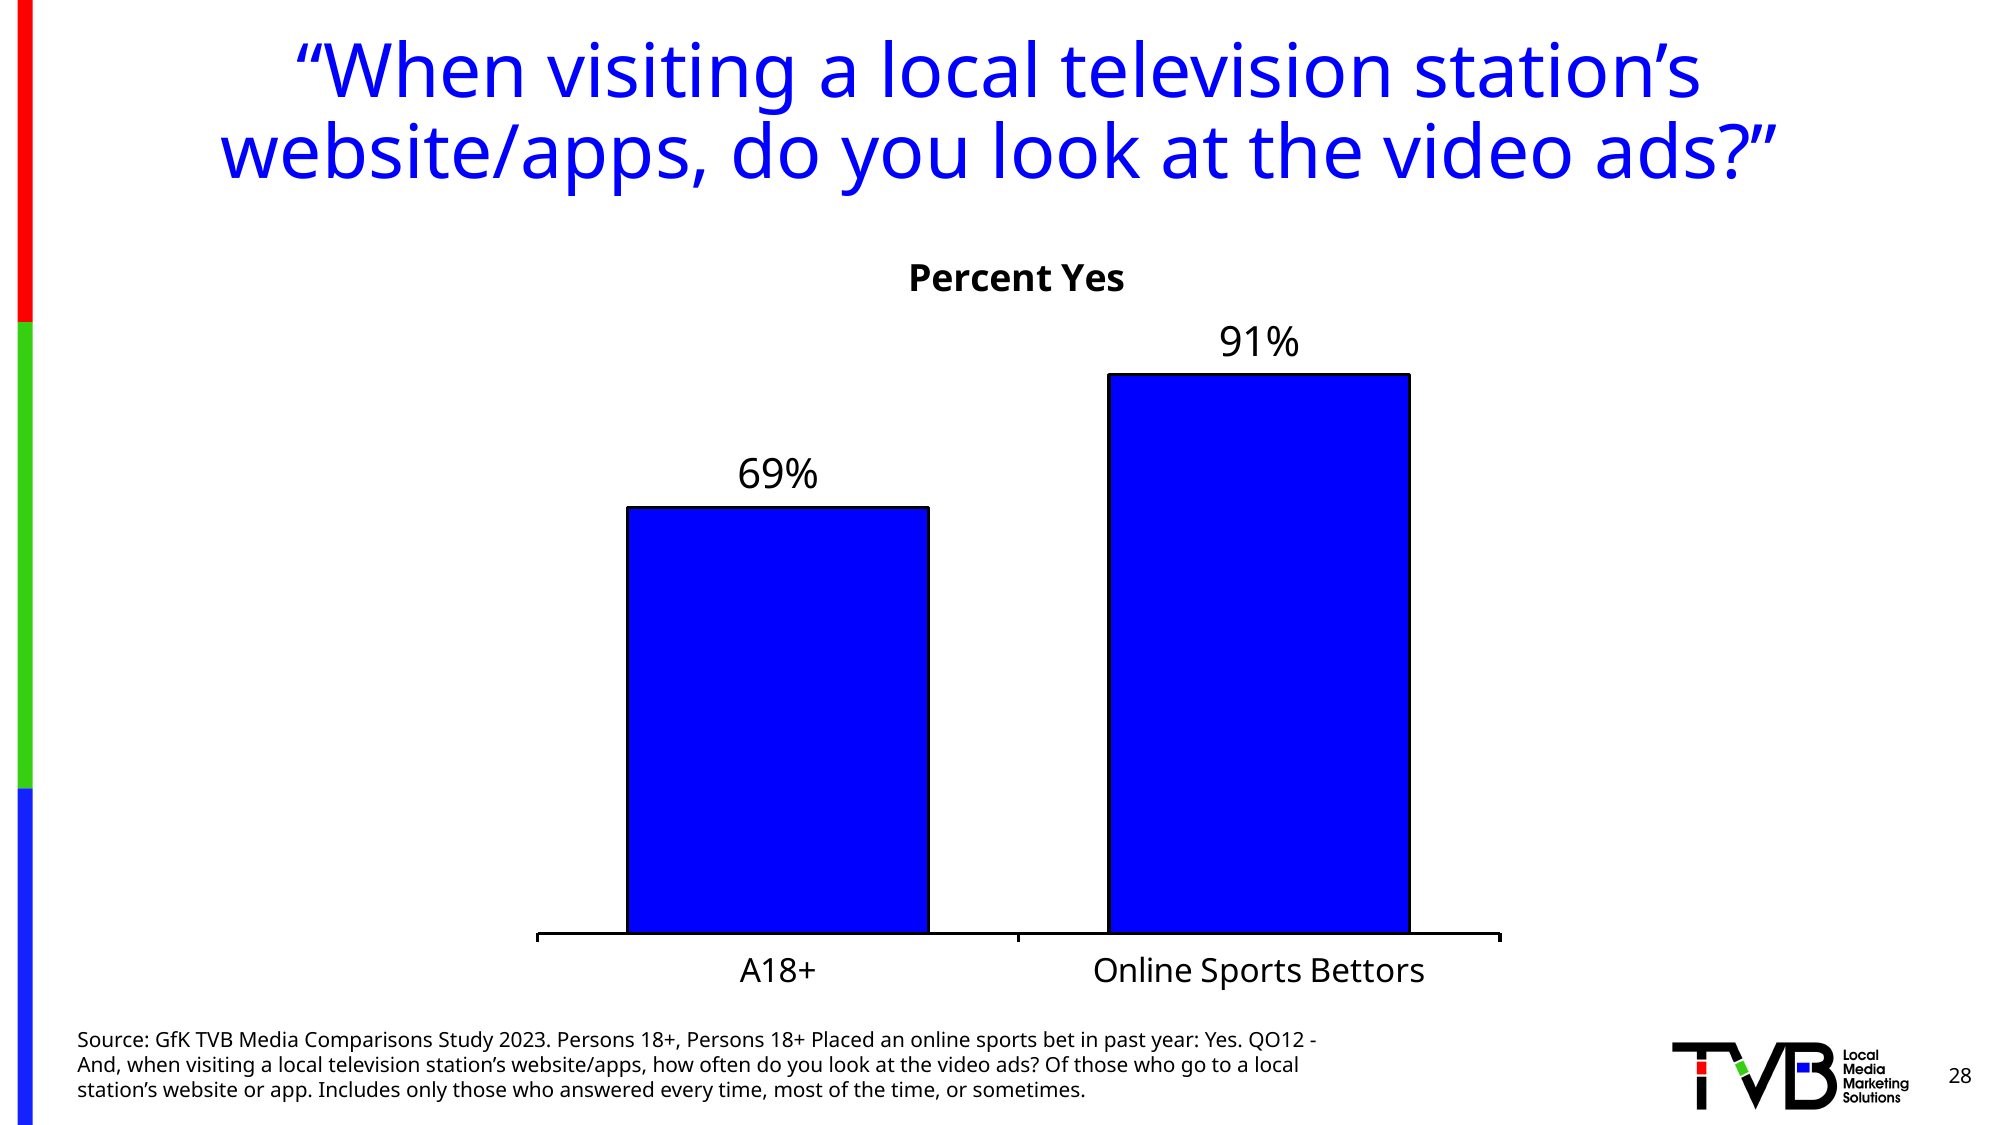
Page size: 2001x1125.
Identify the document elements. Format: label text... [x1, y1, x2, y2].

list Source: GfK TVB Media Comparisons Study 2023. Persons 18+, Persons 18+ Placed an online sports bet in past year: Yes. QO12 - And, when visiting a local television station’s website/apps, how often do you look at the video ads? Of those who go to a local station’s website or app. Includes only those who answered every time, most of the time, or sometimes. [62, 1018, 1363, 1110]
title “When visiting a local television station’s website/apps, do you look at the video ads?” [68, 24, 1932, 204]
picture [1672, 1042, 1909, 1110]
chart [487, 203, 1551, 1064]
slide_number 28 [1824, 1046, 1988, 1107]
